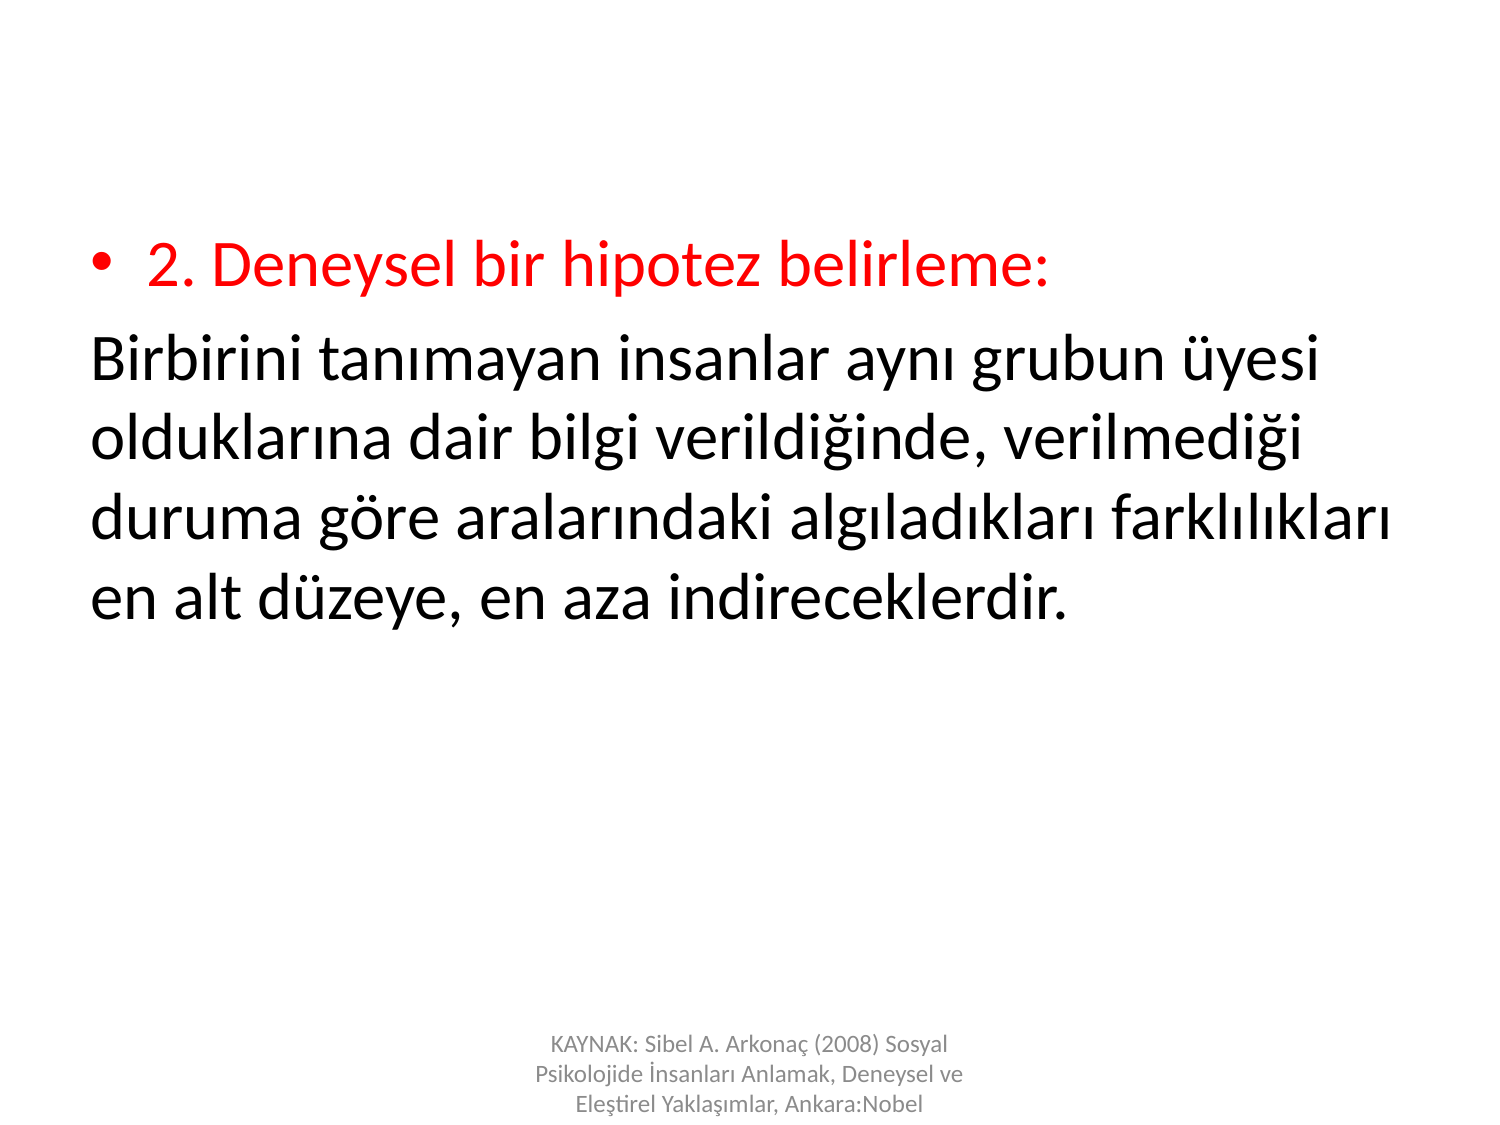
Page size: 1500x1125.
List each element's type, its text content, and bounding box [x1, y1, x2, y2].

list 2. Deneysel bir hipotez belirleme: Birbirini tanımayan insanlar aynı grubun üyesi olduklarına dair bilgi verildiğinde, verilmediği duruma göre aralarındaki algıladıkları farklılıkları en alt düzeye, en aza indireceklerdir. [75, 212, 1425, 1005]
footer KAYNAK: Sibel A. Arkonaç (2008) Sosyal Psikolojide İnsanları Anlamak, Deneysel ve Eleştirel Yaklaşımlar, Ankara:Nobel [512, 1042, 988, 1103]
